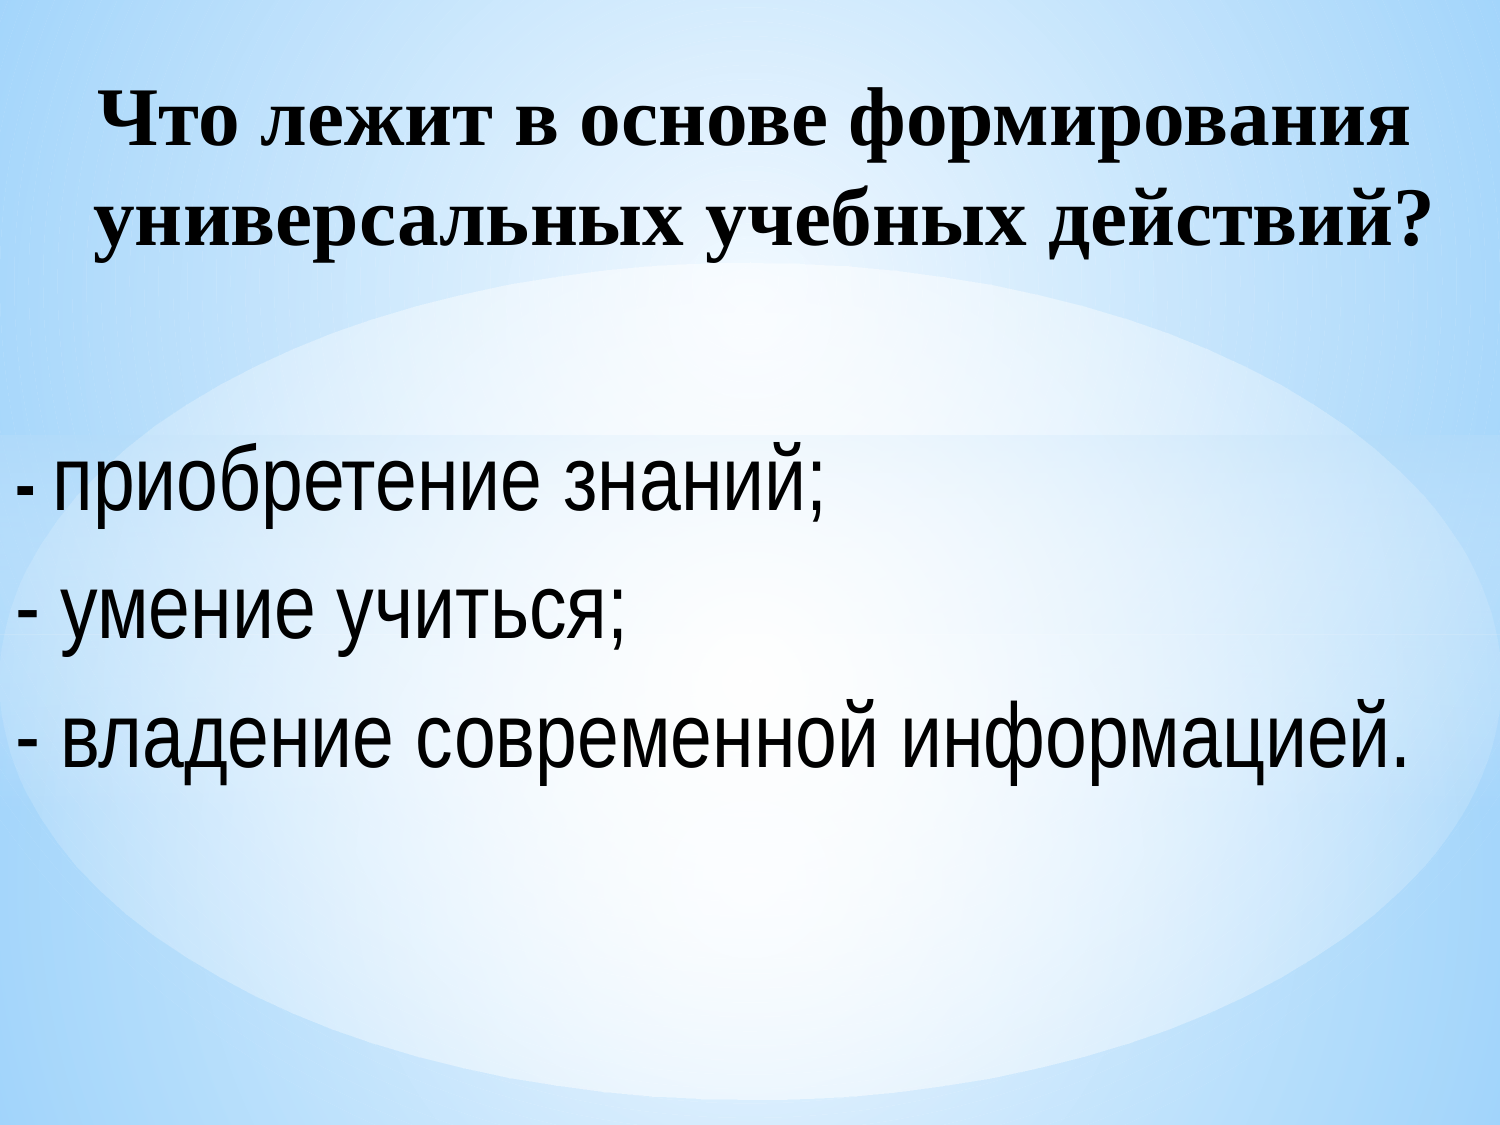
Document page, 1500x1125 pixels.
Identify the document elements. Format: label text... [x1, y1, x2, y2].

subtitle - приобретение знаний; - умение учиться; - владение современной информацией. [0, 303, 1500, 974]
title Что лежит в основе формирования универсальных учебных действий? [0, 54, 1500, 303]
